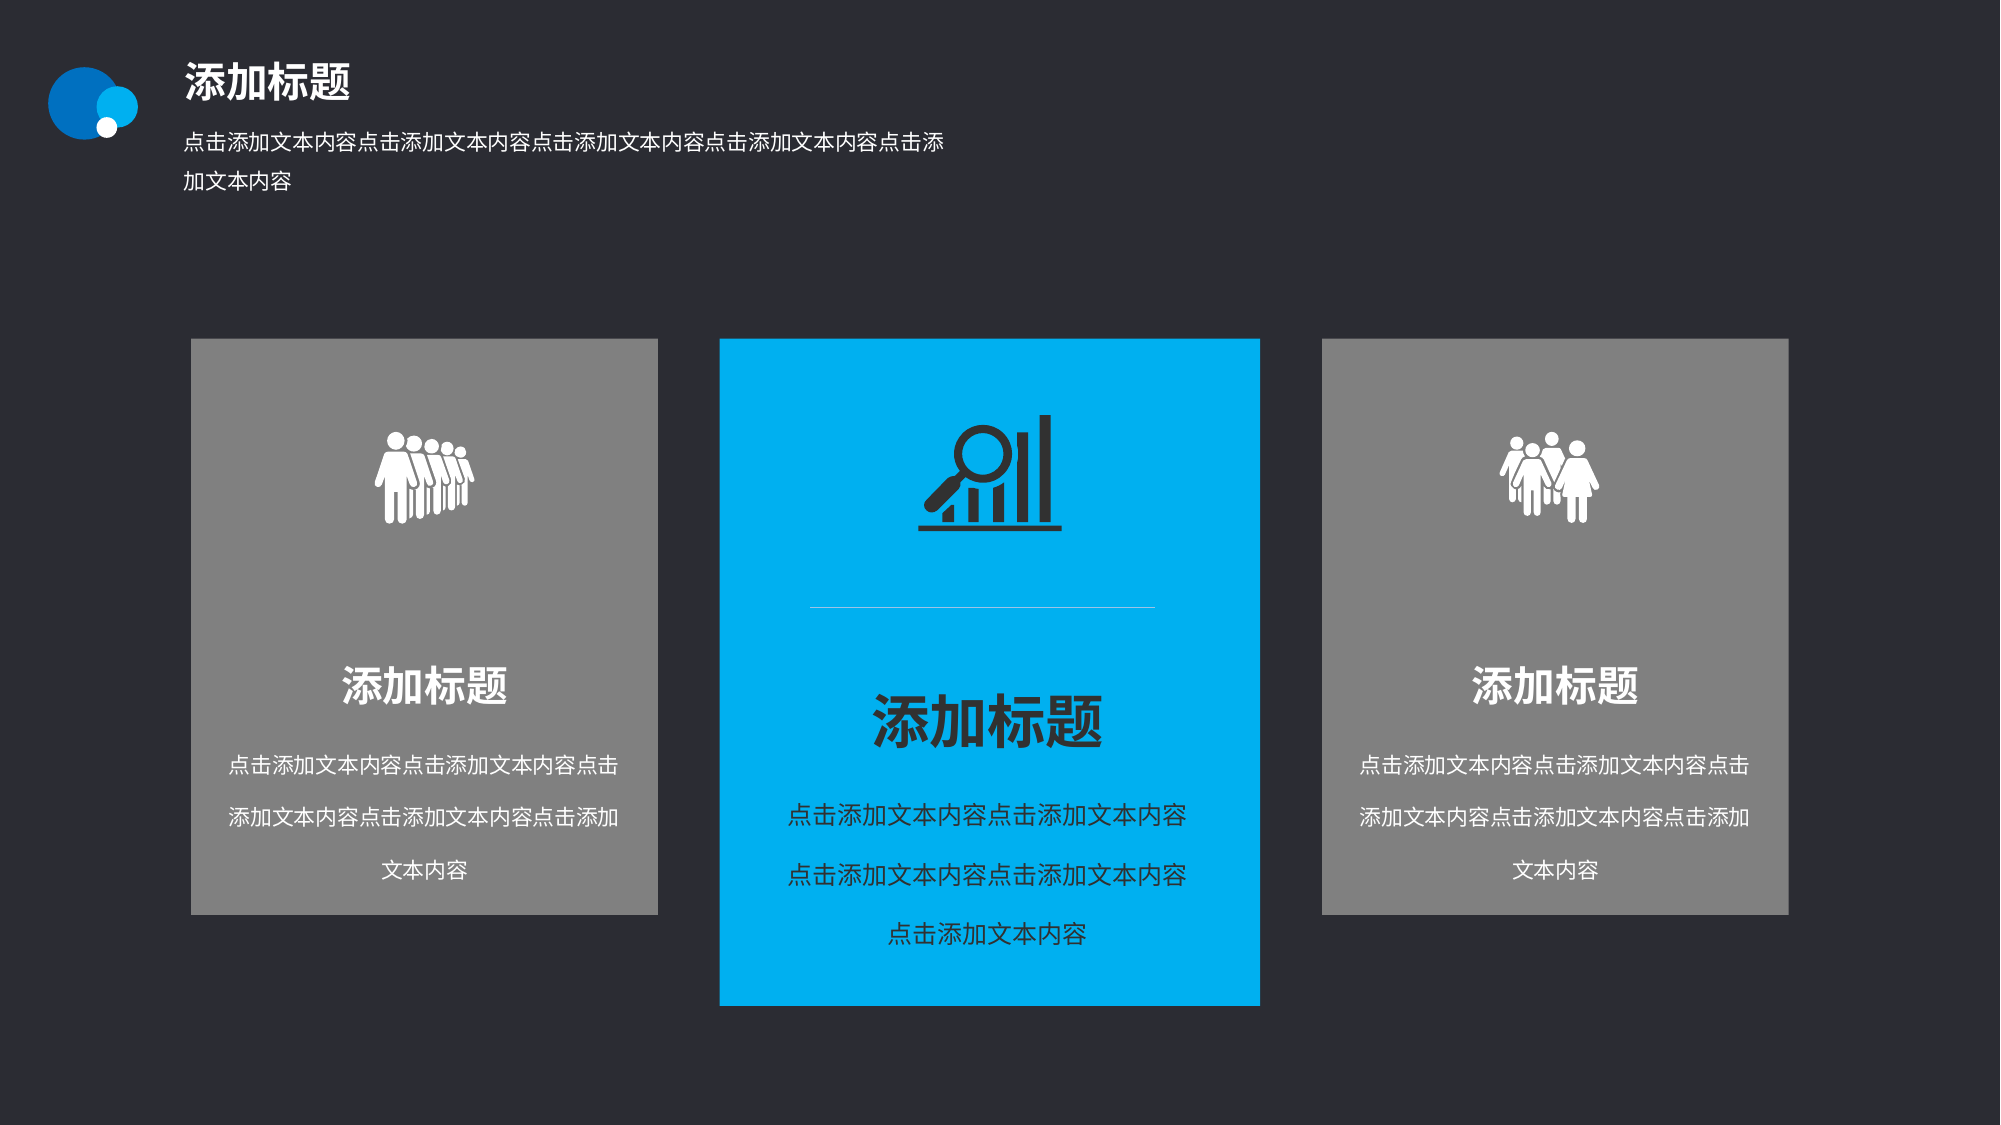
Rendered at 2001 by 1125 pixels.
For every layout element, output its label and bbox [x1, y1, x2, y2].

text_box [48, 67, 138, 140]
text_box [191, 338, 658, 915]
text_box [1322, 338, 1789, 915]
text_box [168, 48, 978, 198]
text_box [719, 338, 1261, 1006]
